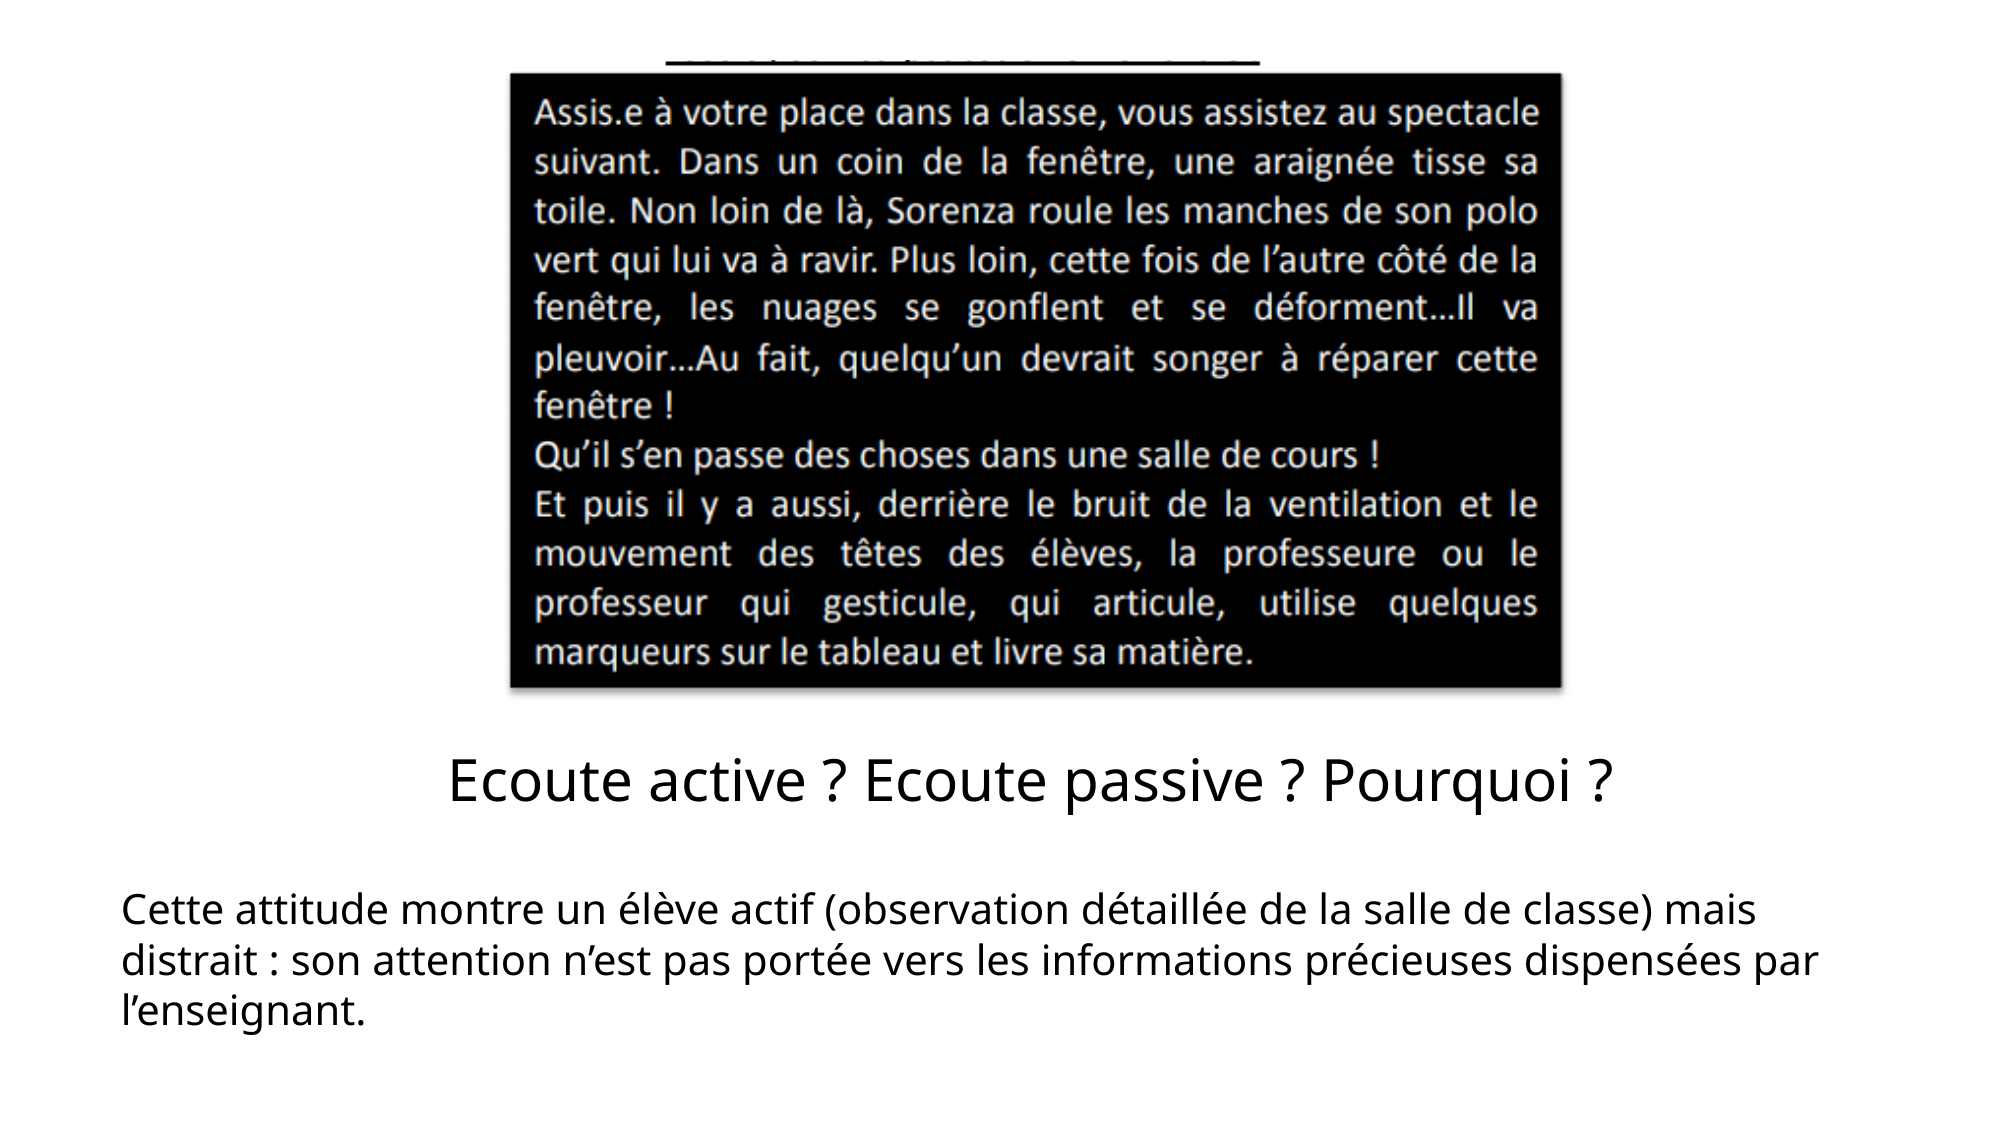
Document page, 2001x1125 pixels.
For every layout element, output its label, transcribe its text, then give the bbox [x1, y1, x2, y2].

text_box Cette attitude montre un élève actif (observation détaillée de la salle de classe) mais distrait : son attention n’est pas portée vers les informations précieuses dispensées par l’enseignant. [106, 875, 1911, 1041]
picture [495, 60, 1585, 702]
text_box Ecoute active ? Ecoute passive ? Pourquoi ? [432, 735, 2000, 821]
